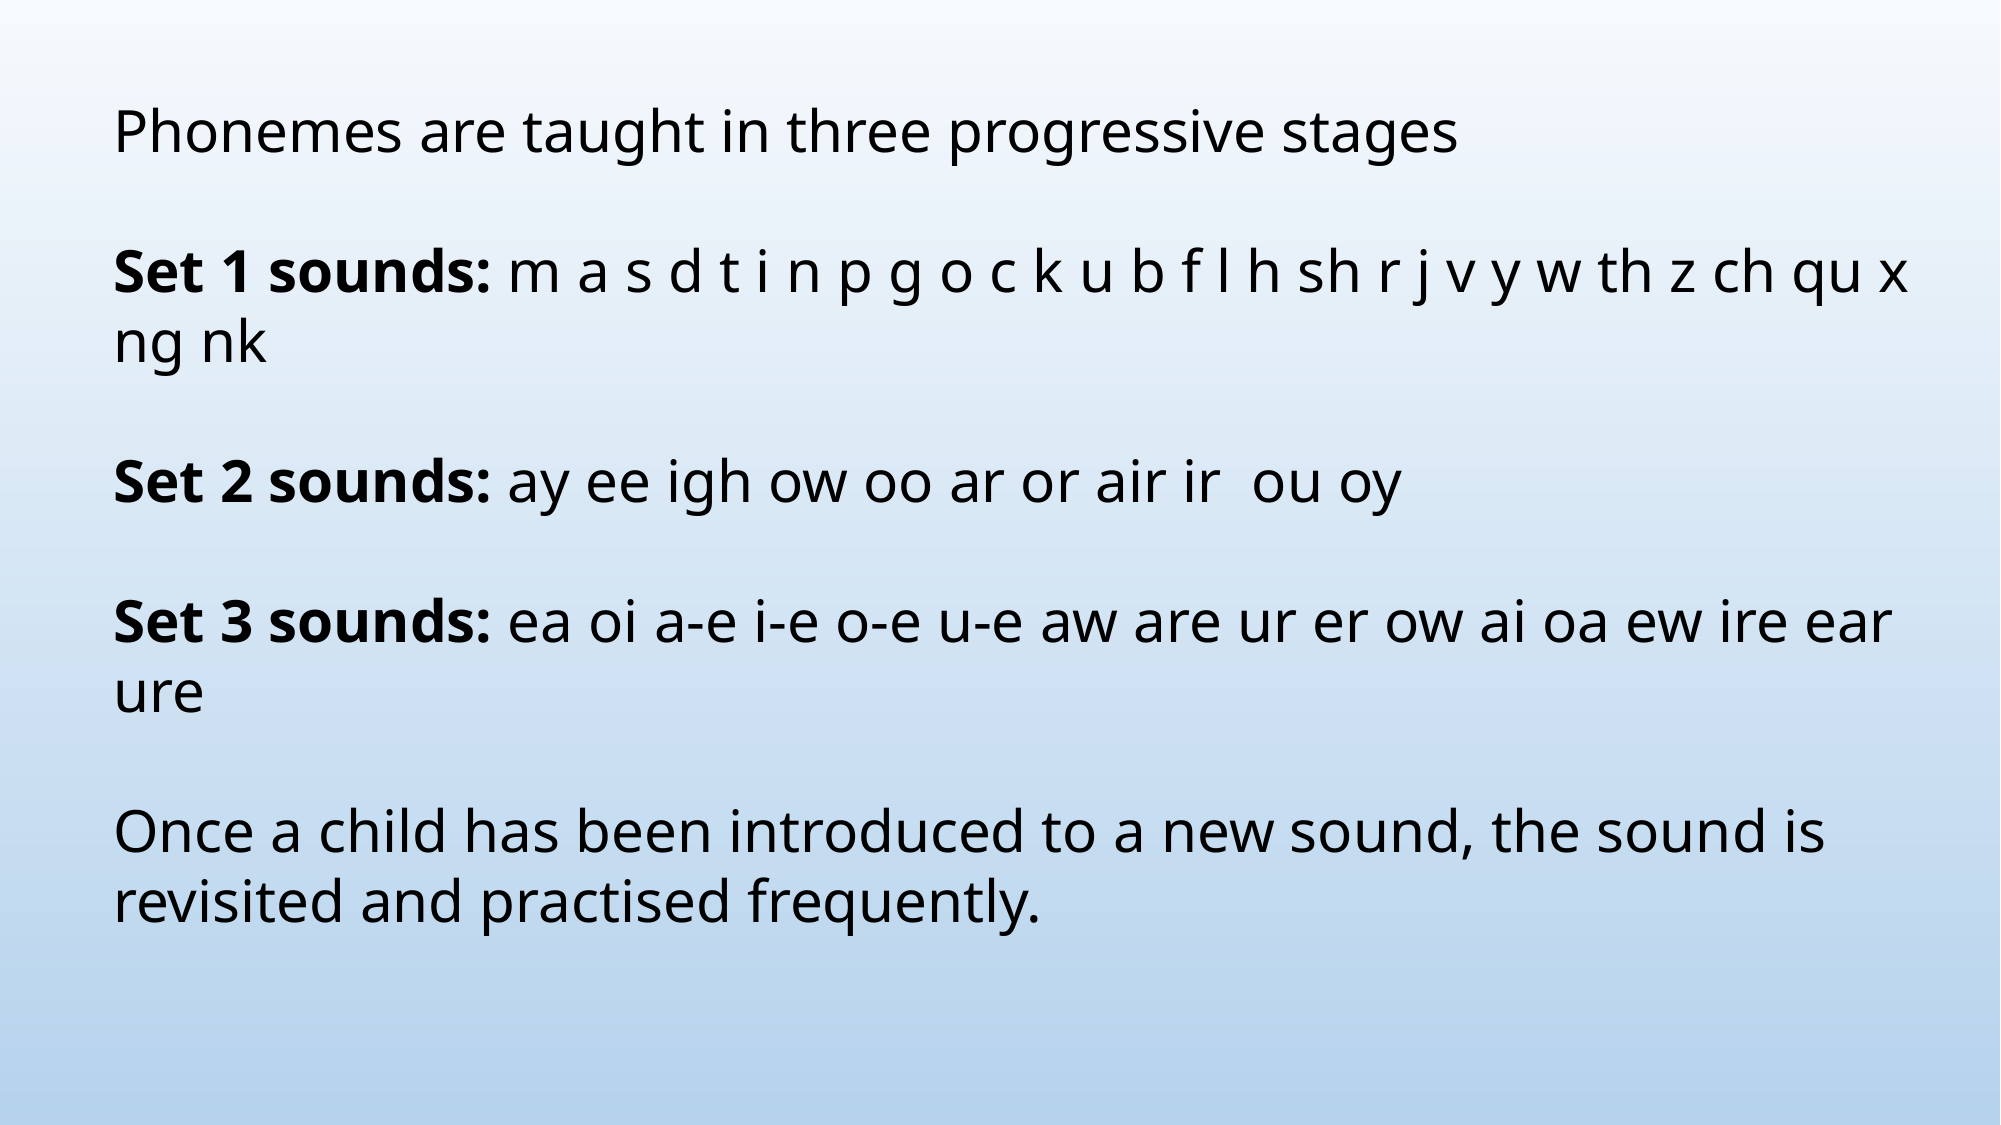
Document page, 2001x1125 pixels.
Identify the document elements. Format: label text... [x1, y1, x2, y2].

text_box Phonemes are taught in three progressive stages Set 1 sounds: m a s d t i n p g o c k u b f l h sh r j v y w th z ch qu x ng nk Set 2 sounds: ay ee igh ow oo ar or air ir ou oy Set 3 sounds: ea oi a-e i-e o-e u-e aw are ur er ow ai oa ew ire ear ure Once a child has been introduced to a new sound, the sound is revisited and practised frequently. [98, 87, 1938, 942]
subtitle [60, 55, 1959, 1025]
